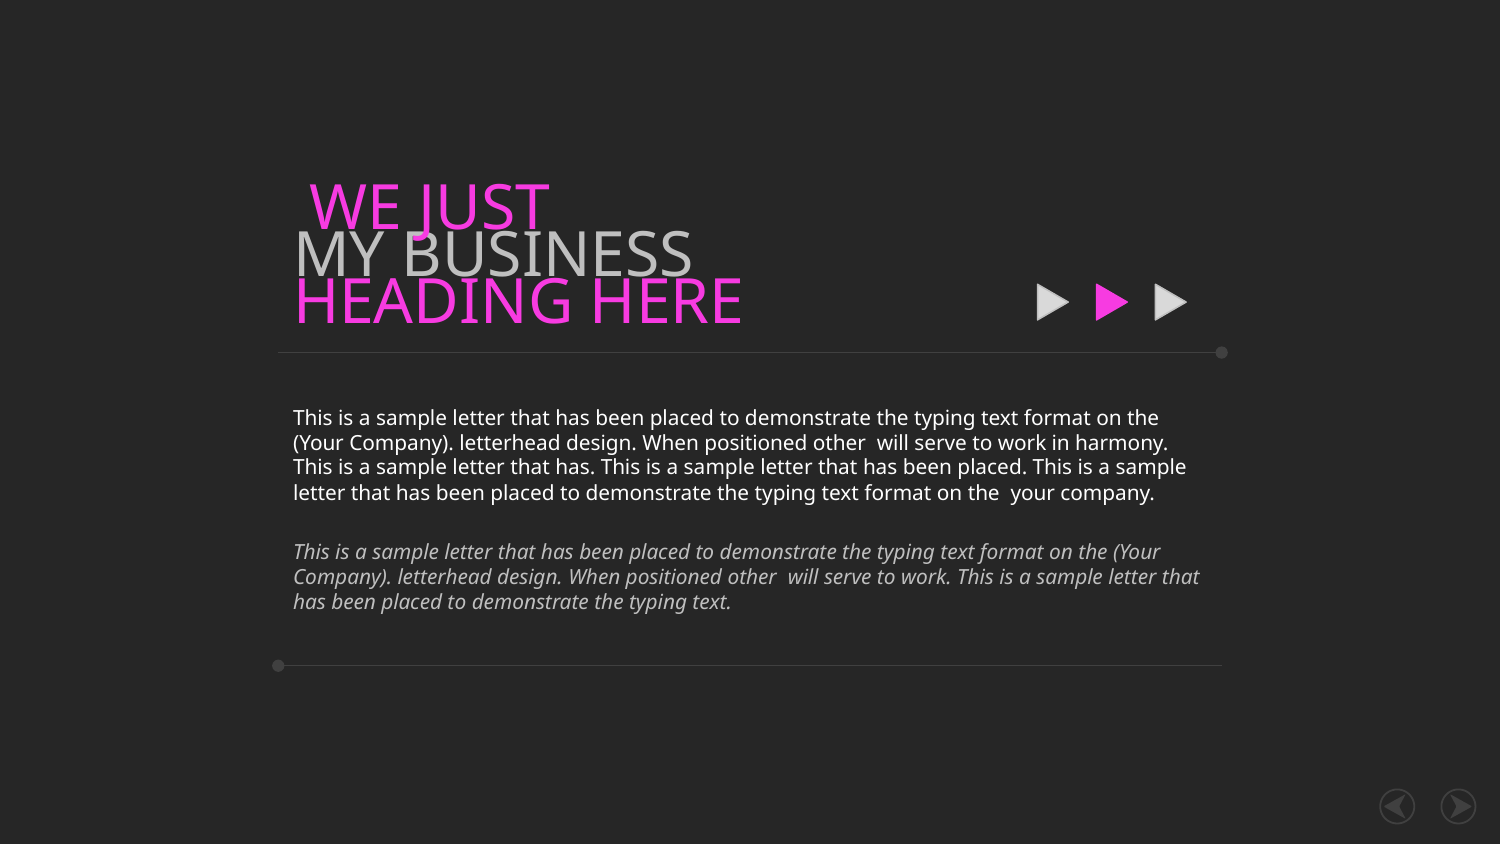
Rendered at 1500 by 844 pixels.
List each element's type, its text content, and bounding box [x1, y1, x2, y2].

text_box MY BUSINESS [278, 250, 910, 297]
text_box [1379, 788, 1477, 825]
text_box [1153, 282, 1189, 322]
text_box This is a sample letter that has been placed to demonstrate the typing text format on the (Your Company). letterhead design. When positioned other will serve to work. This is a sample letter that has been placed to demonstrate the typing text. [278, 531, 1222, 621]
text_box This is a sample letter that has been placed to demonstrate the typing text format on the (Your Company). letterhead design. When positioned other will serve to work in harmony. This is a sample letter that has. This is a sample letter that has been placed. This is a sample letter that has been placed to demonstrate the typing text format on the your company. [278, 396, 1222, 512]
text_box [1035, 282, 1071, 322]
text_box WE JUST [278, 159, 910, 250]
text_box HEADING HERE [278, 297, 910, 344]
text_box [1094, 282, 1130, 322]
